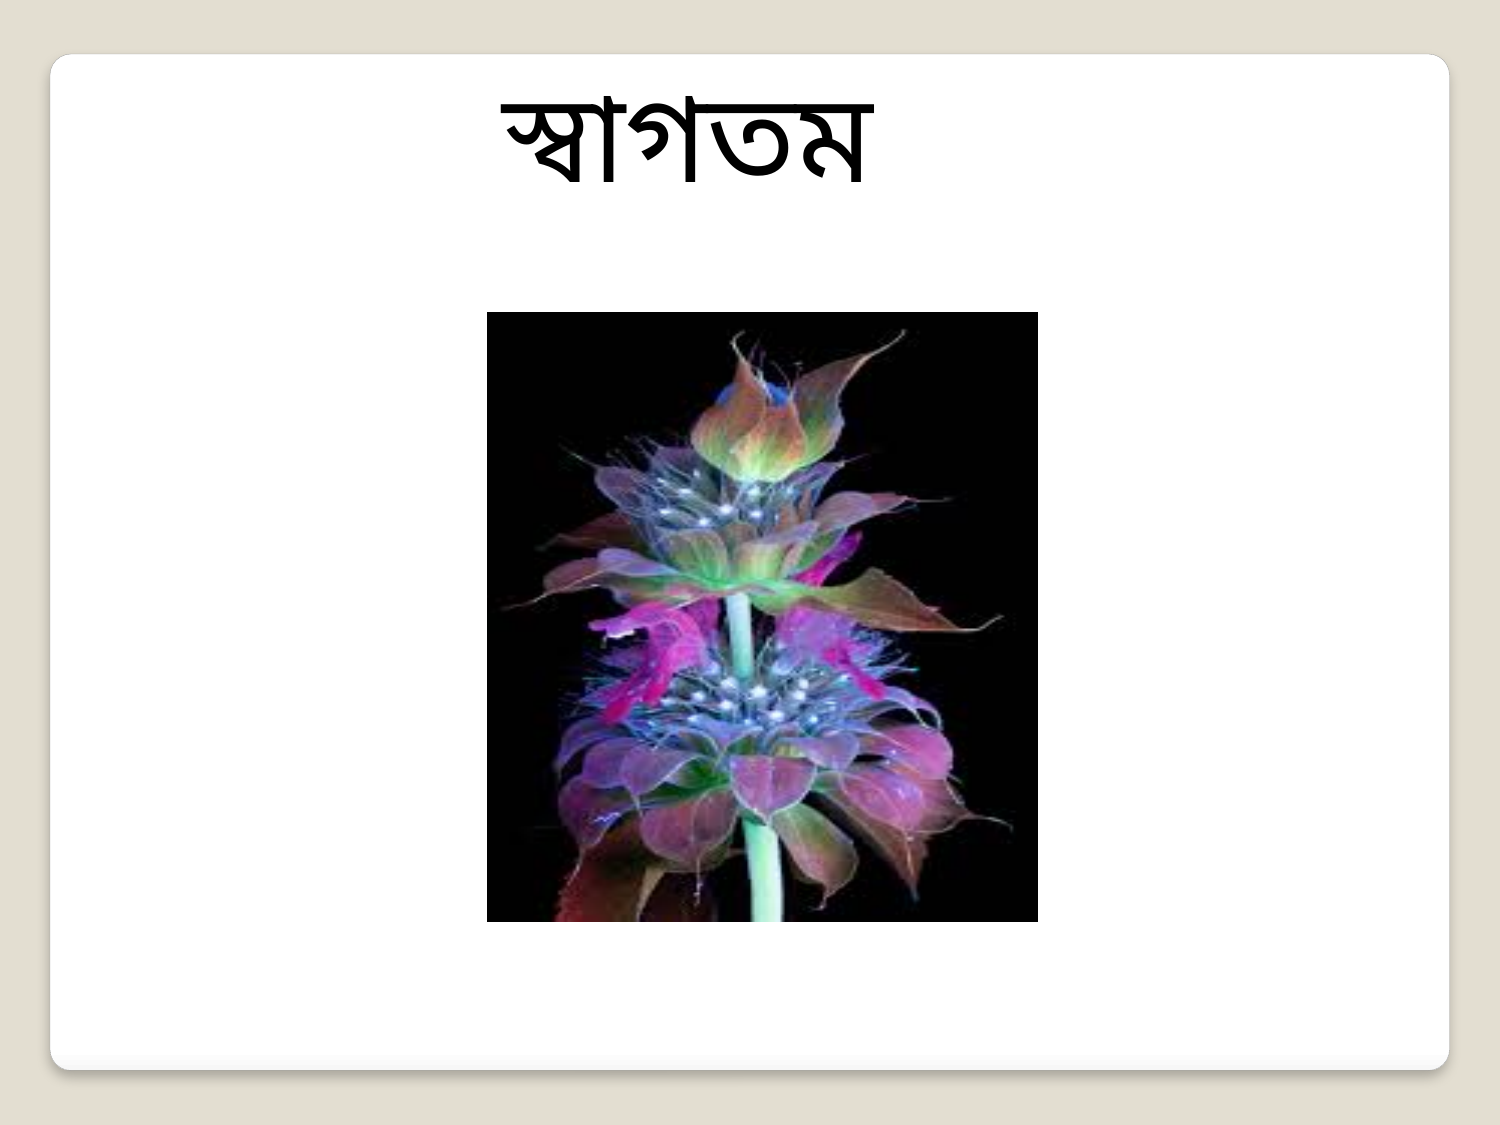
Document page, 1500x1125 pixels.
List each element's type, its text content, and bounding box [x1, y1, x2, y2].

text_box স্বাগতম [487, 49, 913, 260]
picture [487, 312, 1038, 922]
